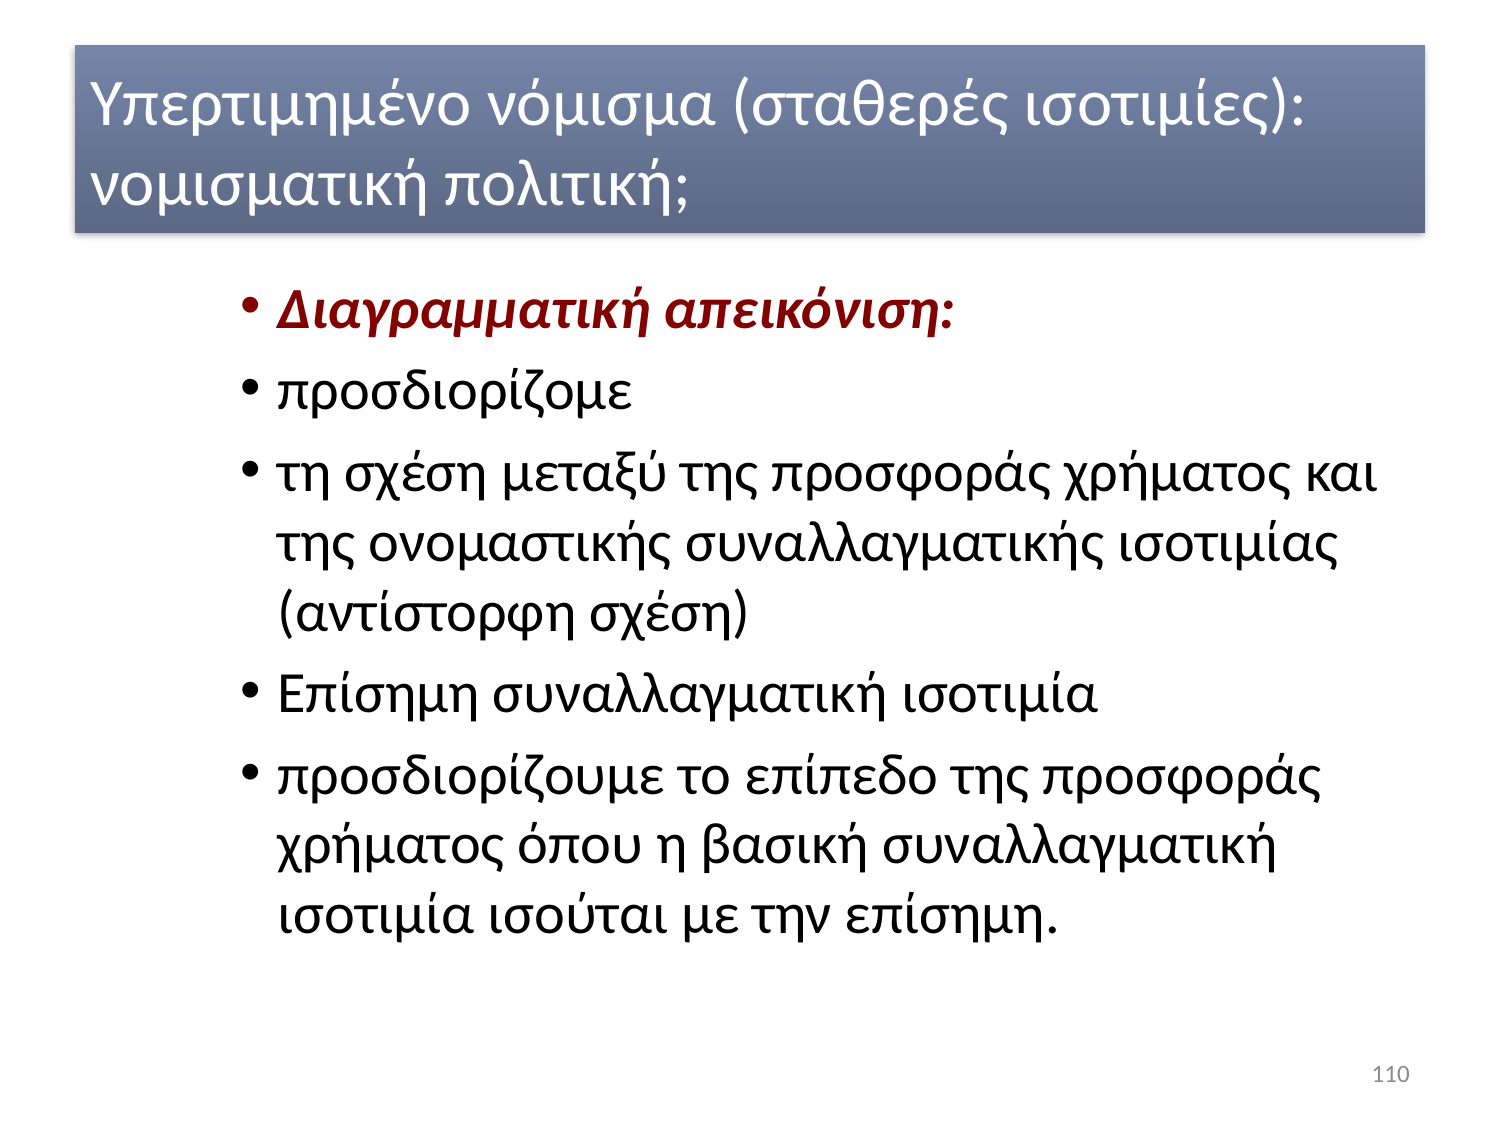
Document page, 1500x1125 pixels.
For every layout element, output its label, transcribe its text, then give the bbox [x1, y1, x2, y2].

title Υπερτιμημένο νόμισμα (σταθερές ισοτιμίες): νομισματική πολιτική; [75, 45, 1425, 233]
list Διαγραμματική απεικόνιση: προσδιορίζομε τη σχέση μεταξύ της προσφοράς χρήματος και της ονομαστικής συναλλαγματικής ισοτιμίας (αντίστορφη σχέση) Επίσημη συναλλαγματική ισοτιμία προσδιορίζουμε το επίπεδο της προσφοράς χρήματος όπου η βασική συναλλαγματική ισοτιμία ισούται με την επίσημη. [75, 262, 1425, 1005]
slide_number 110 [1074, 1042, 1425, 1103]
